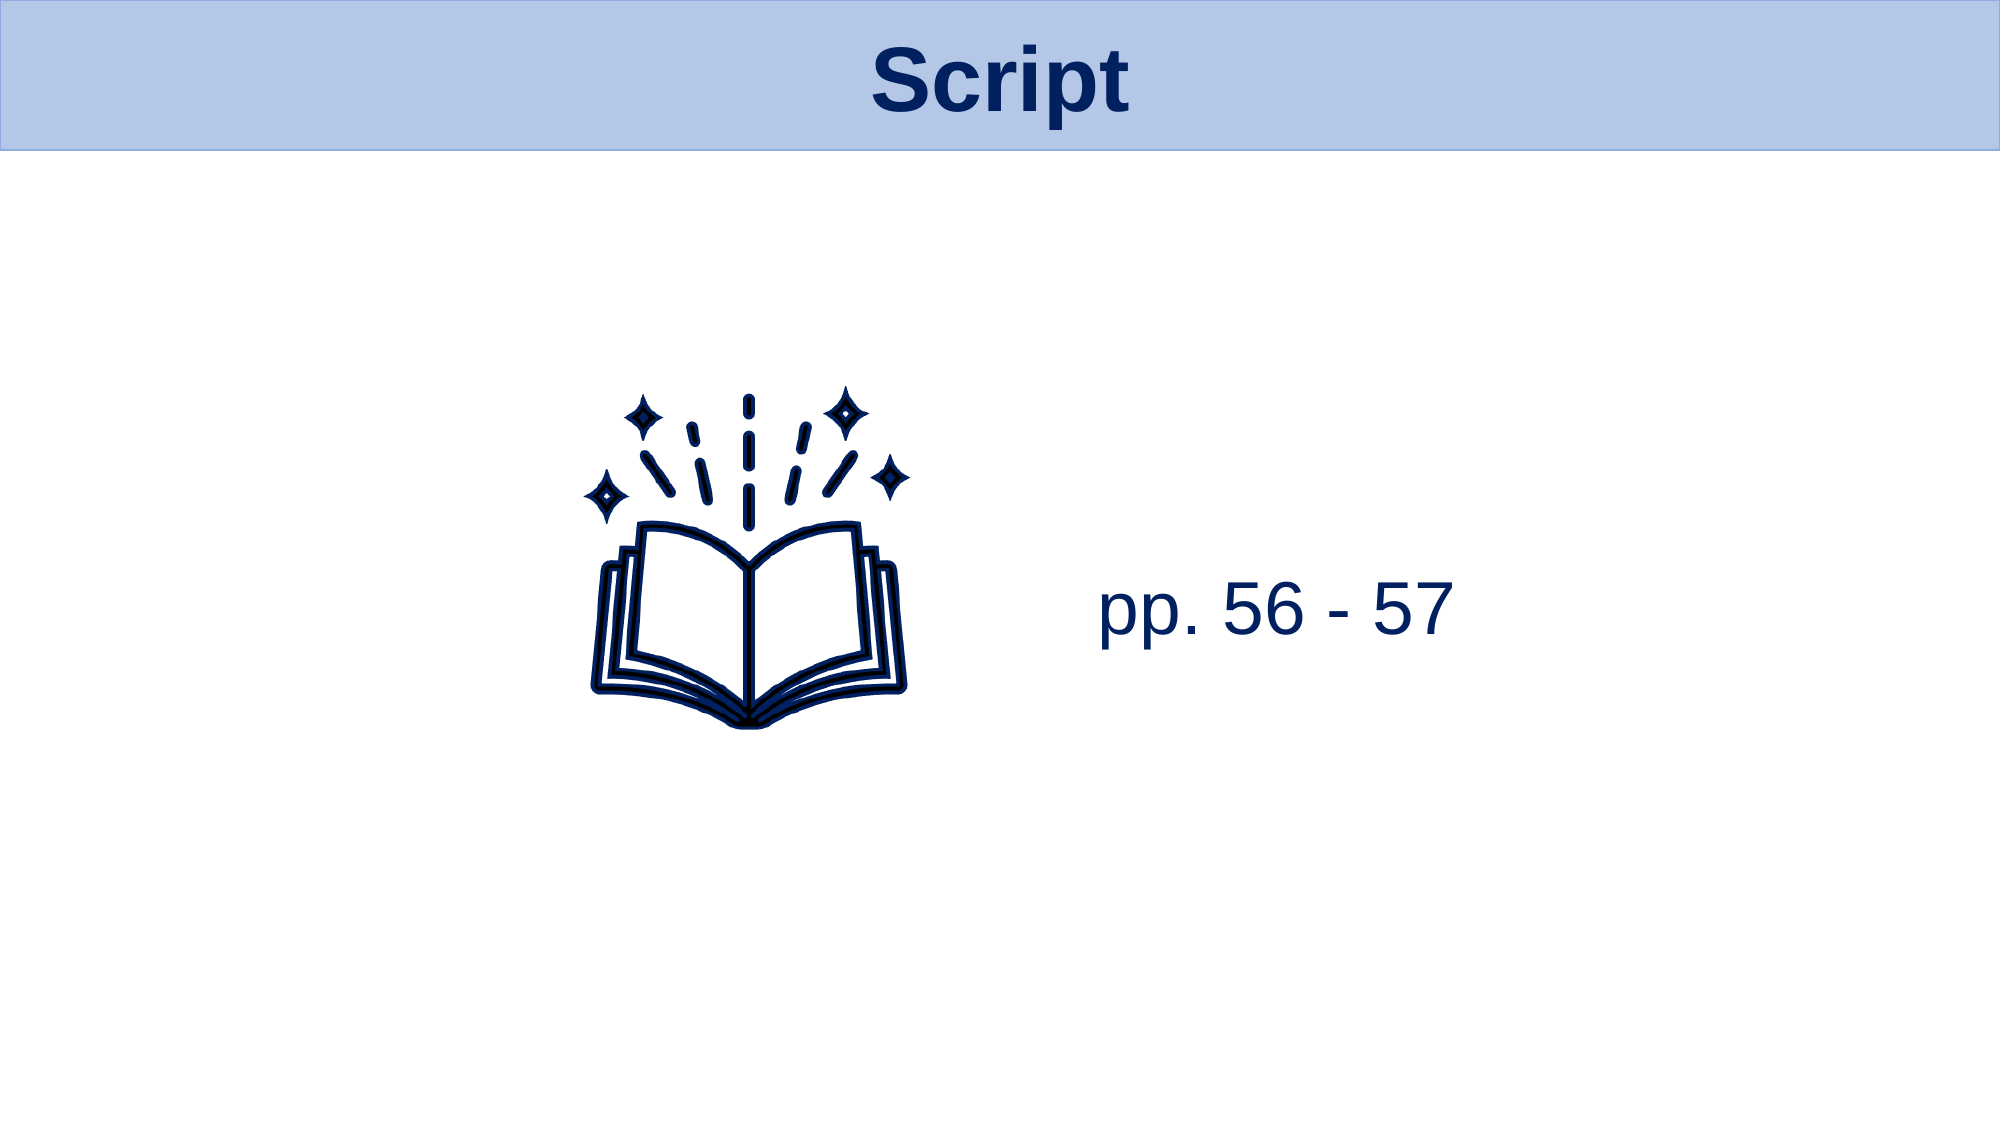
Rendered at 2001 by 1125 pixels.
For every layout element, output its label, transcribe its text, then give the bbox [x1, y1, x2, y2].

picture [569, 383, 928, 742]
list pp. 56 - 57 [1082, 562, 1924, 645]
text_box Script [0, 0, 2000, 151]
